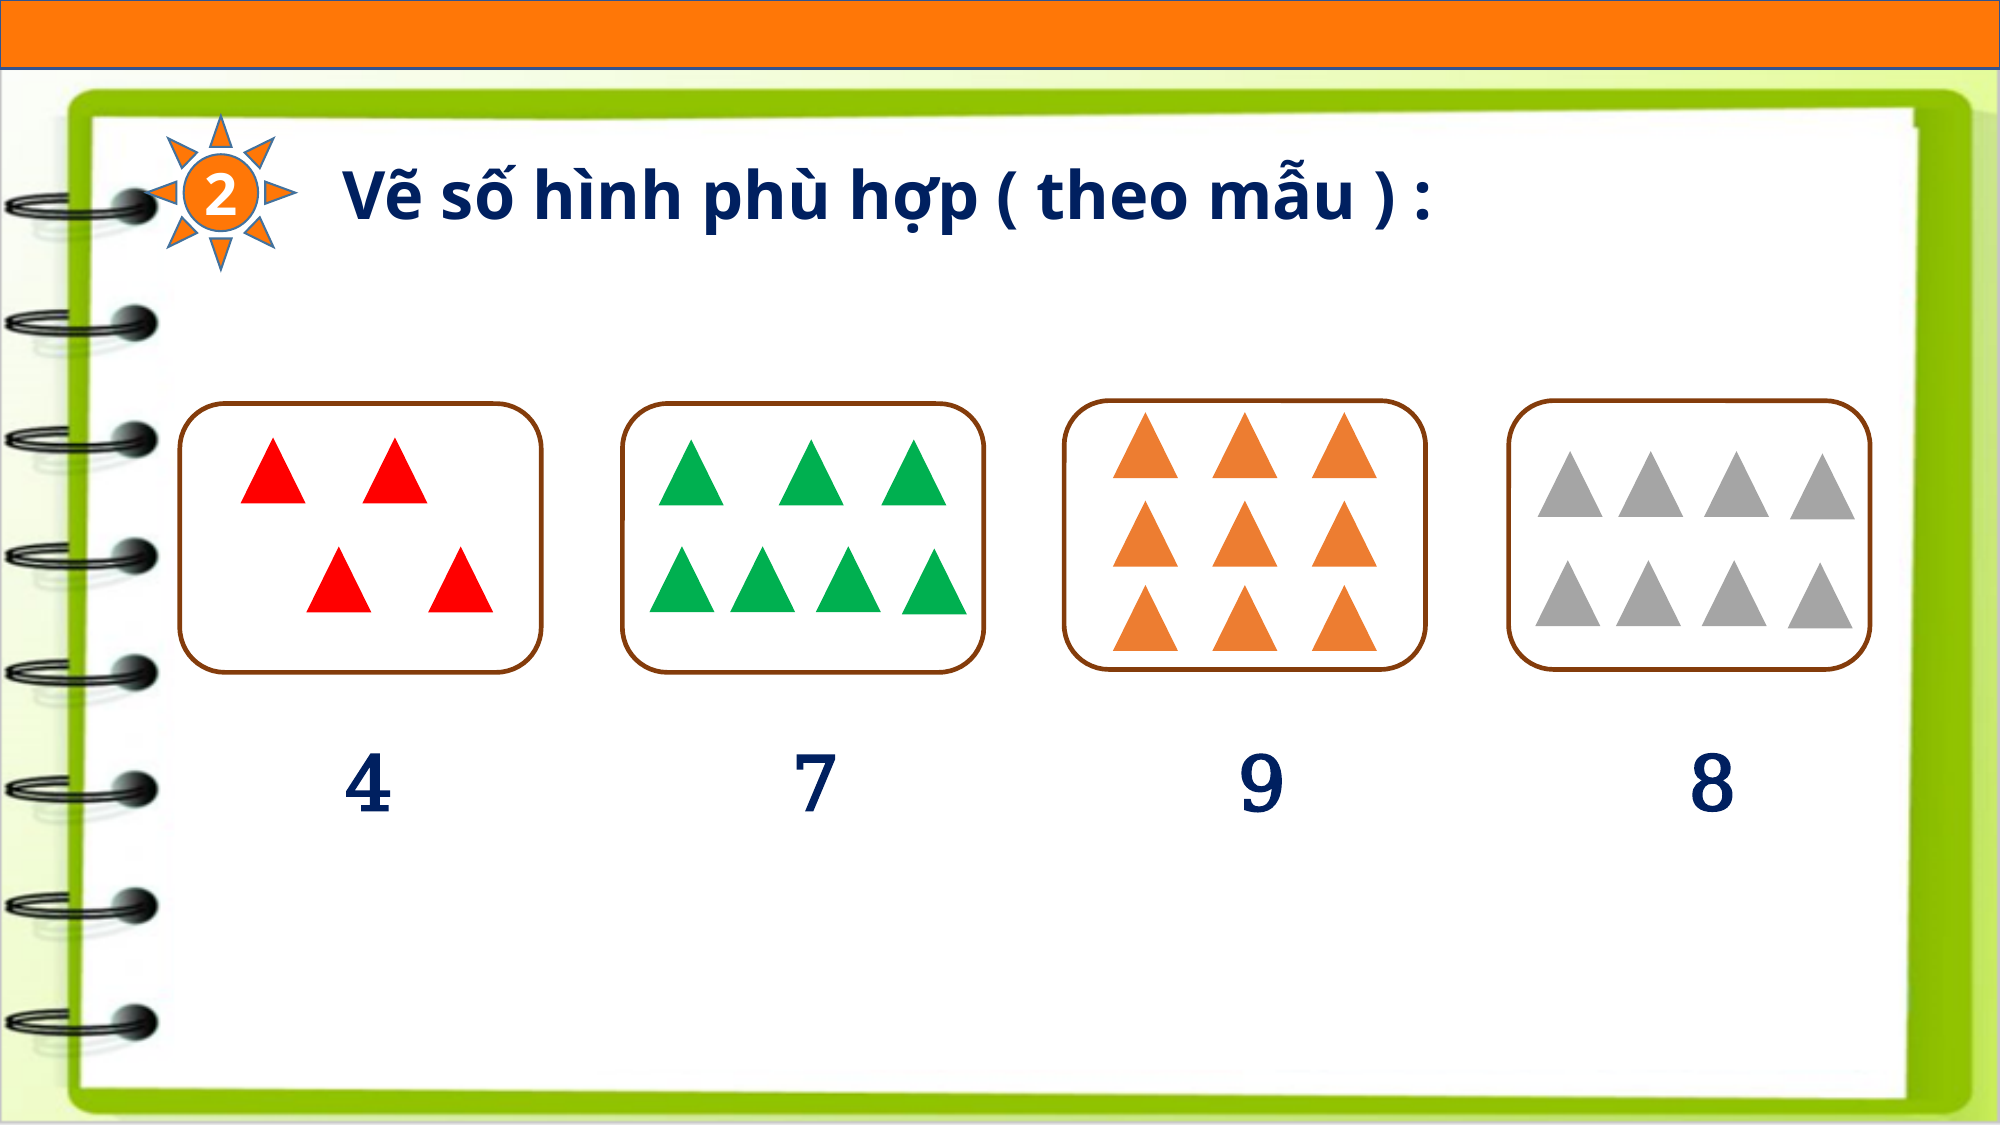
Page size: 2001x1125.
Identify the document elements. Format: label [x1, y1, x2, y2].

text_box [0, 0, 2000, 68]
picture [0, 68, 2000, 1125]
